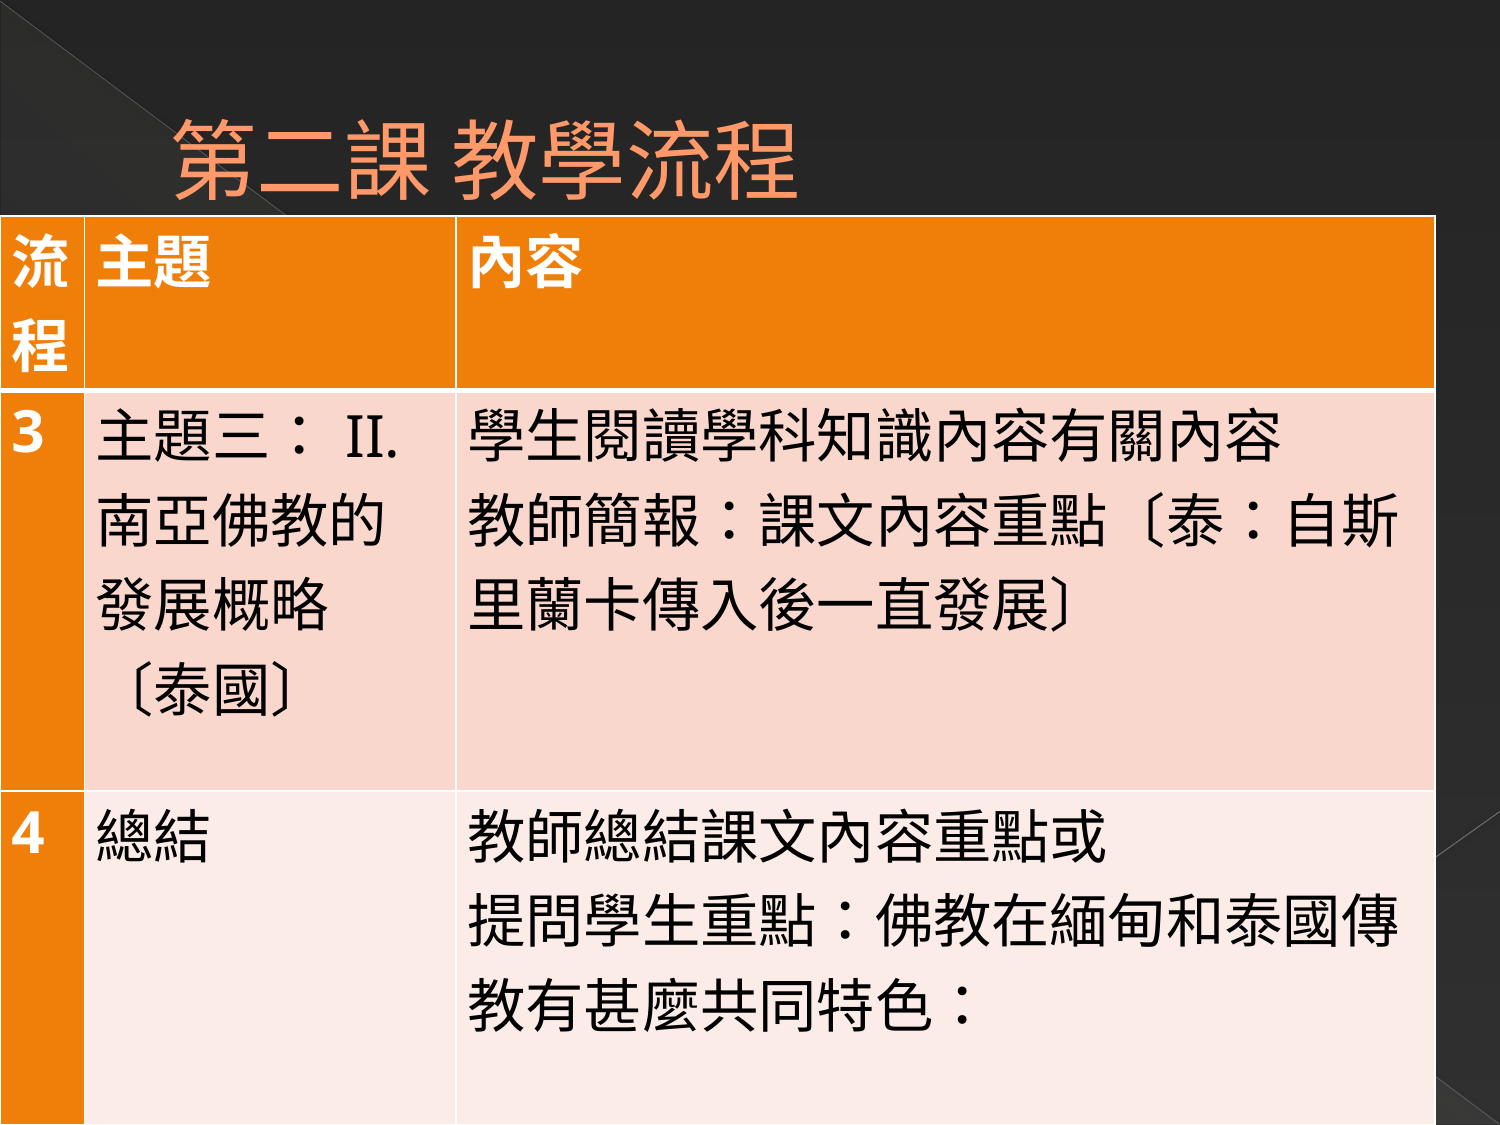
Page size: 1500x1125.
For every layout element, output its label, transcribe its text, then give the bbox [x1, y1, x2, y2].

table_cell 教師總結課文內容重點或 提問學生重點：佛教在緬甸和泰國傳教有甚麼共同特色： [457, 792, 1434, 1124]
table_cell 主題三：II. 南亞佛教的發展概略〔泰國〕 [85, 393, 455, 790]
table_header 流程 [1, 217, 84, 388]
table_header 內容 [457, 217, 1434, 388]
table_cell 4 [1, 792, 84, 1124]
title 第二課 教學流程 [75, 43, 1425, 215]
table_cell 3 [1, 393, 84, 790]
table_header 主題 [85, 217, 455, 388]
table_cell 學生閱讀學科知識內容有關內容 教師簡報：課文內容重點〔泰：自斯里蘭卡傳入後一直發展〕 [457, 393, 1434, 790]
table_cell 總結 [85, 792, 455, 1124]
